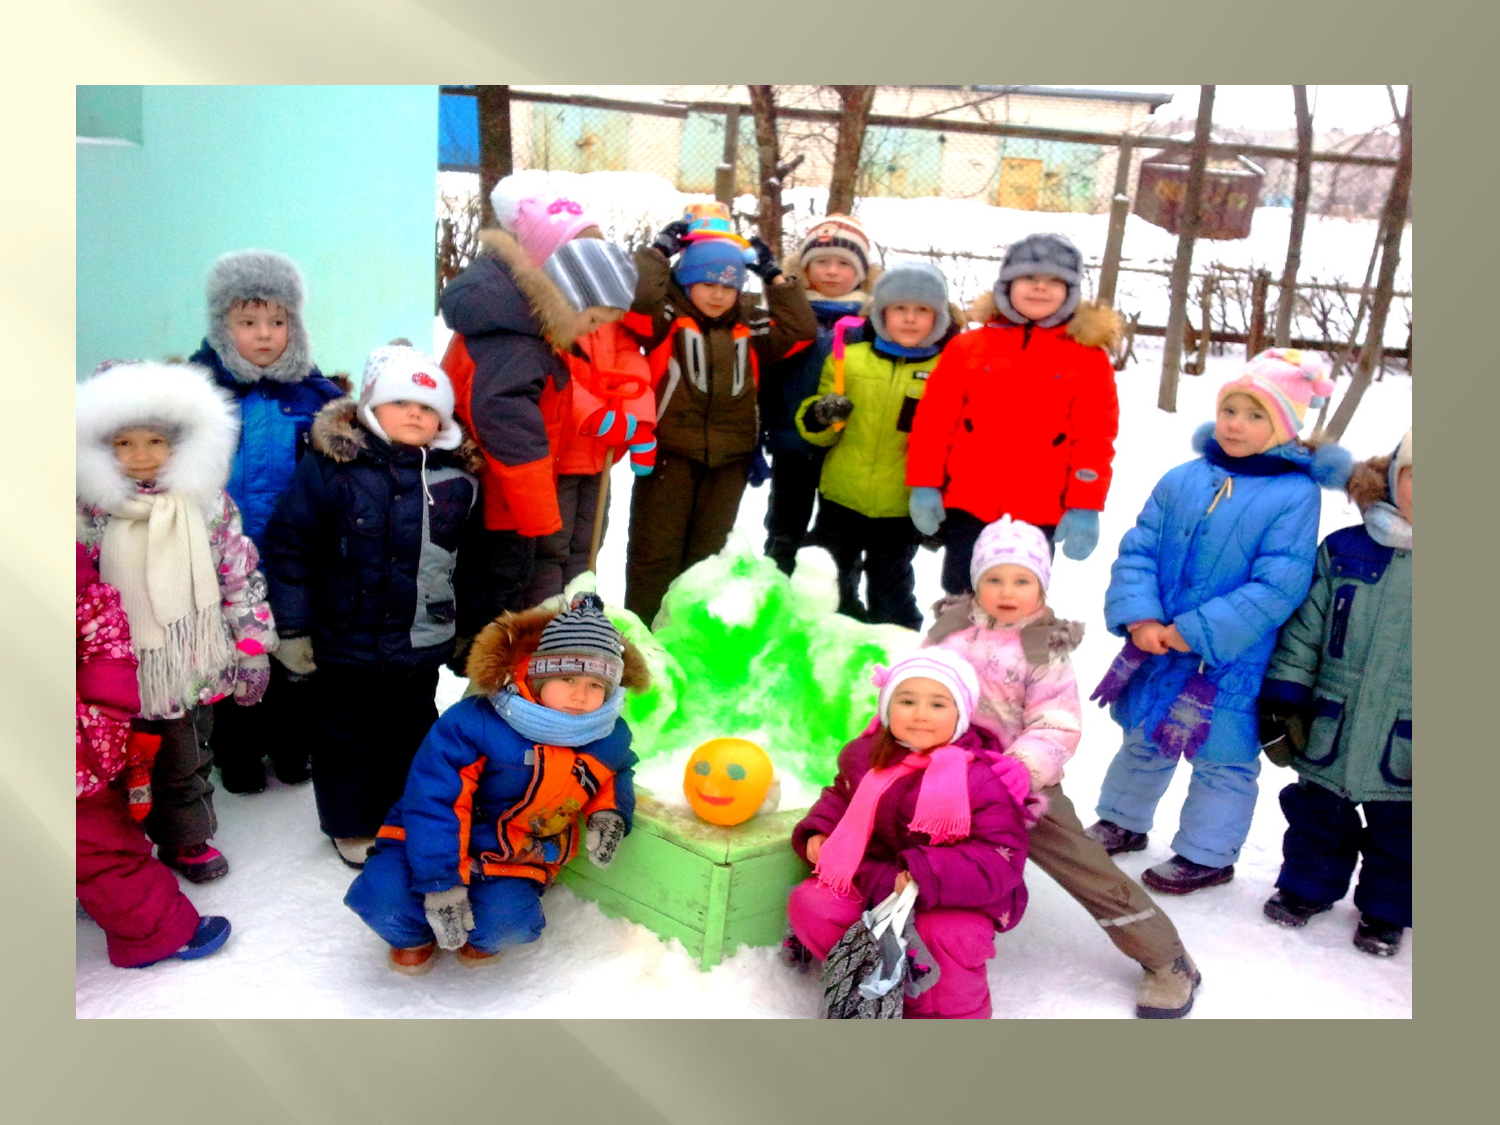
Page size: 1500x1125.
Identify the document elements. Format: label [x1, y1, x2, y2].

picture [76, 85, 1412, 1020]
